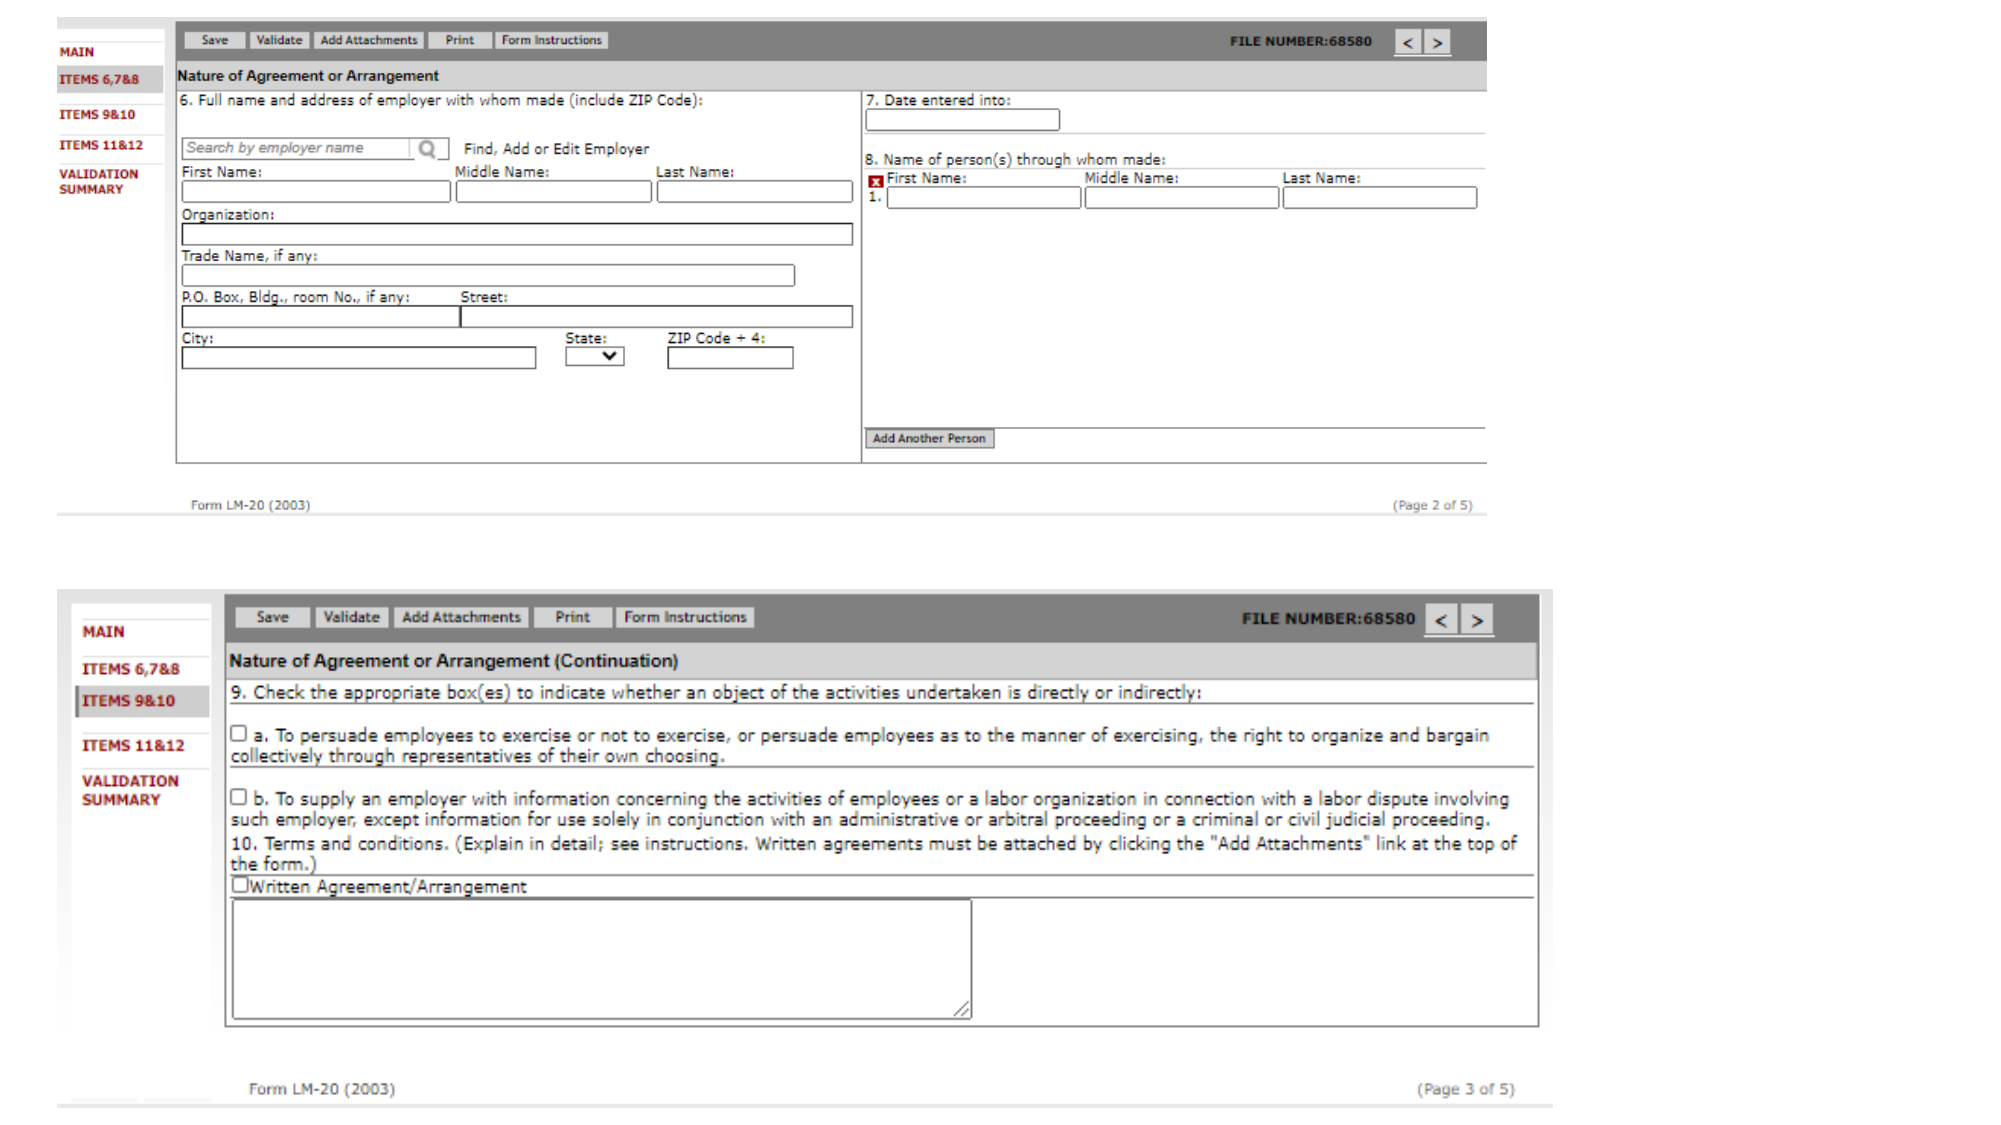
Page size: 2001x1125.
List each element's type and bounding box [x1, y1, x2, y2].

picture [57, 589, 1554, 1108]
picture [57, 17, 1487, 516]
